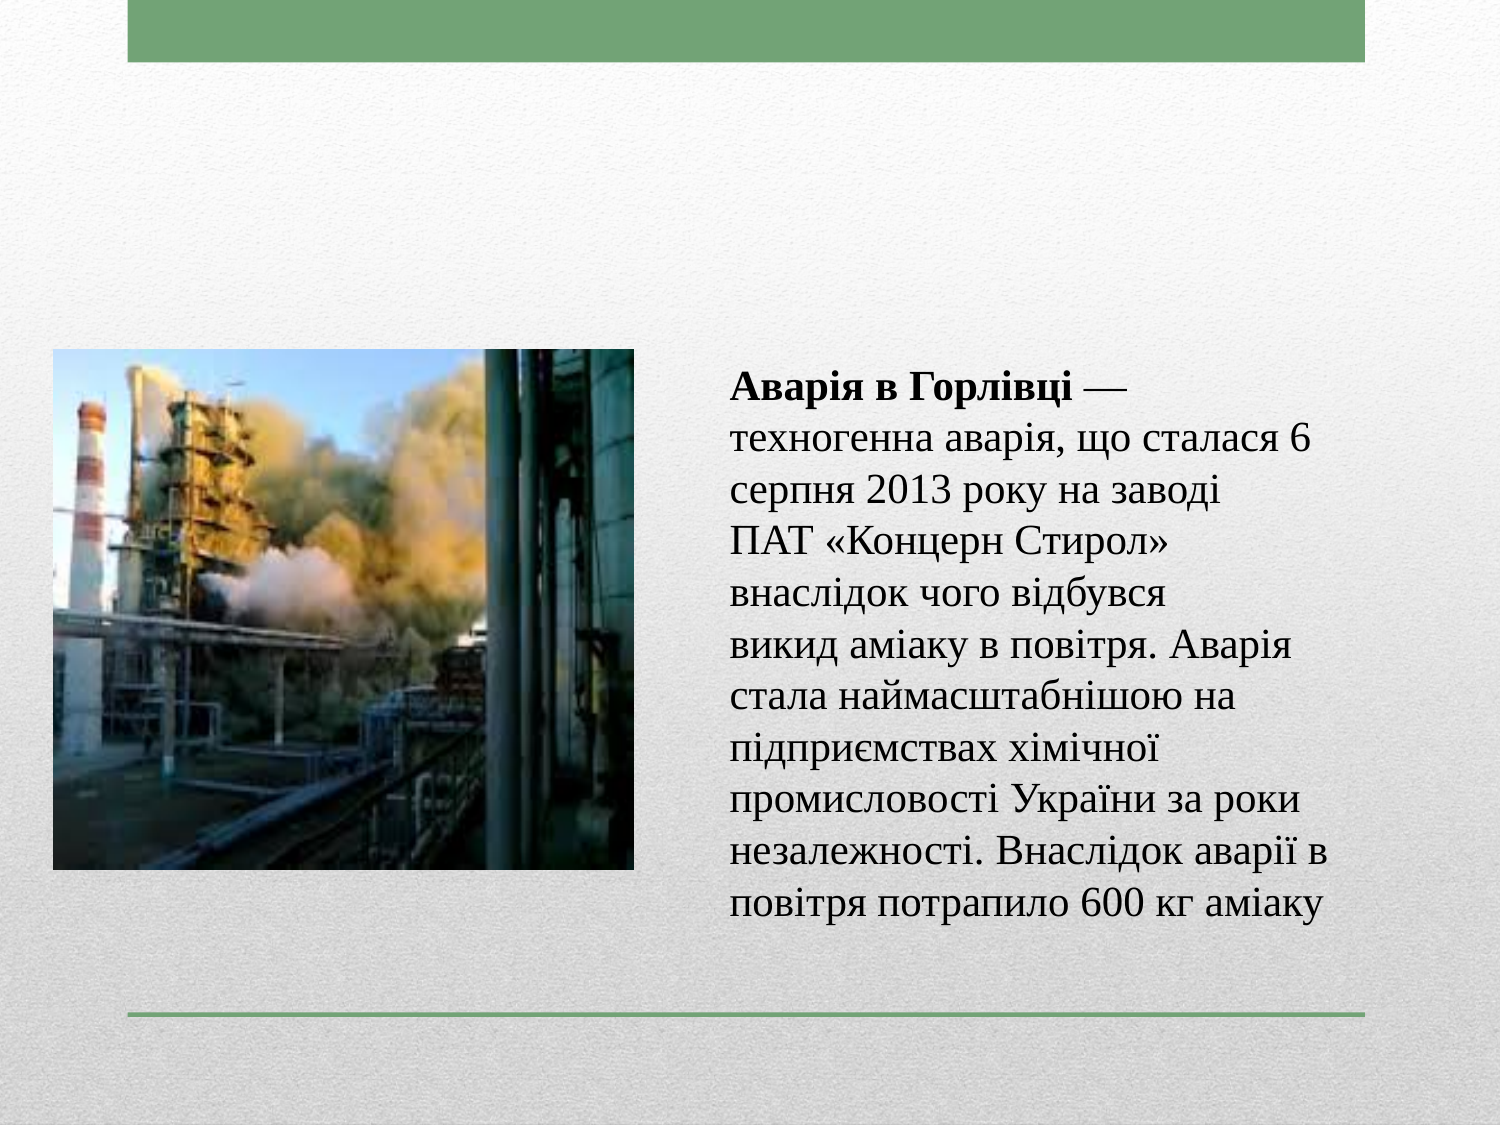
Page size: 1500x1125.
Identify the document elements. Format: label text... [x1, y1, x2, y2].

picture [52, 349, 635, 871]
list Аварія в Горлівці — техногенна аварія, що сталася 6 серпня 2013 року на заводі ПАТ «Концерн Стирол» внаслідок чого відбувся викид аміаку в повітря. Аварія стала наймасштабнішою на підприємствах хімічної промисловості України за роки незалежності. Внаслідок аварії в повітря потрапило 600 кг аміаку [714, 349, 1350, 988]
